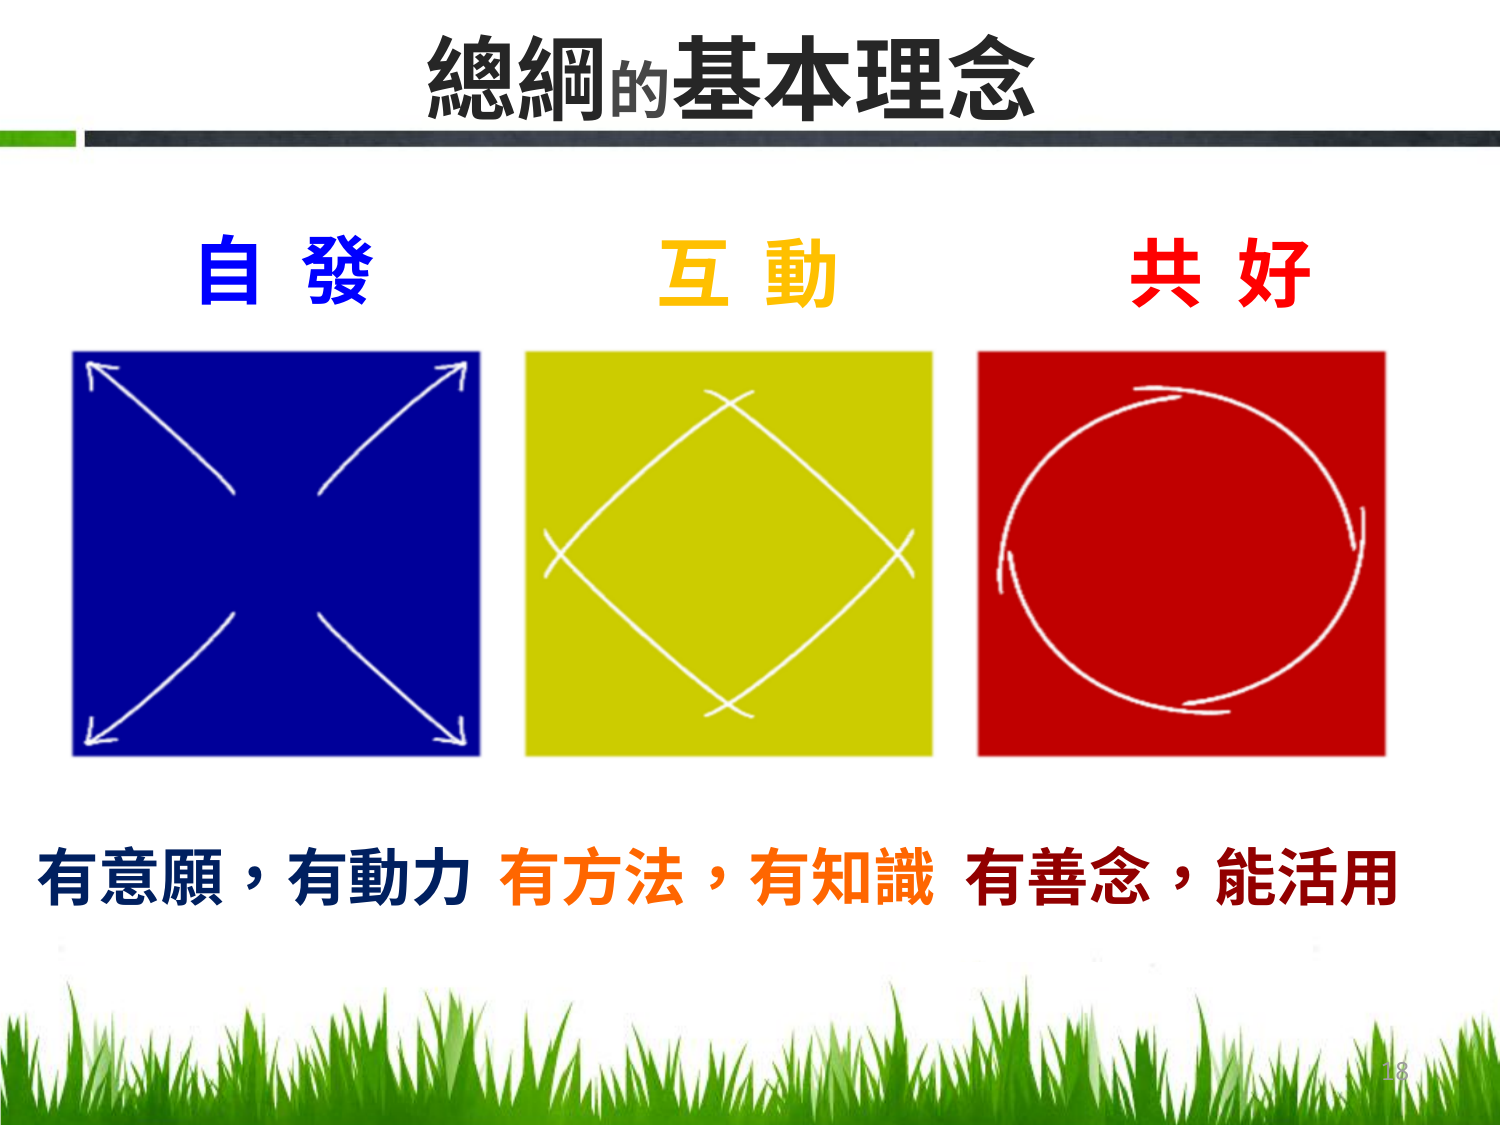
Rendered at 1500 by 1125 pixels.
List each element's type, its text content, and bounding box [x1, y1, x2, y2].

text_box 有方法，有知識 [478, 822, 939, 917]
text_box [44, 207, 1419, 776]
title 總綱的基本理念 [56, 0, 1407, 154]
slide_number 18 [1074, 1042, 1425, 1103]
text_box 有意願，有動力 [17, 822, 478, 917]
text_box 有善念，能活用 [939, 822, 1427, 917]
picture [0, 0, 1500, 1125]
